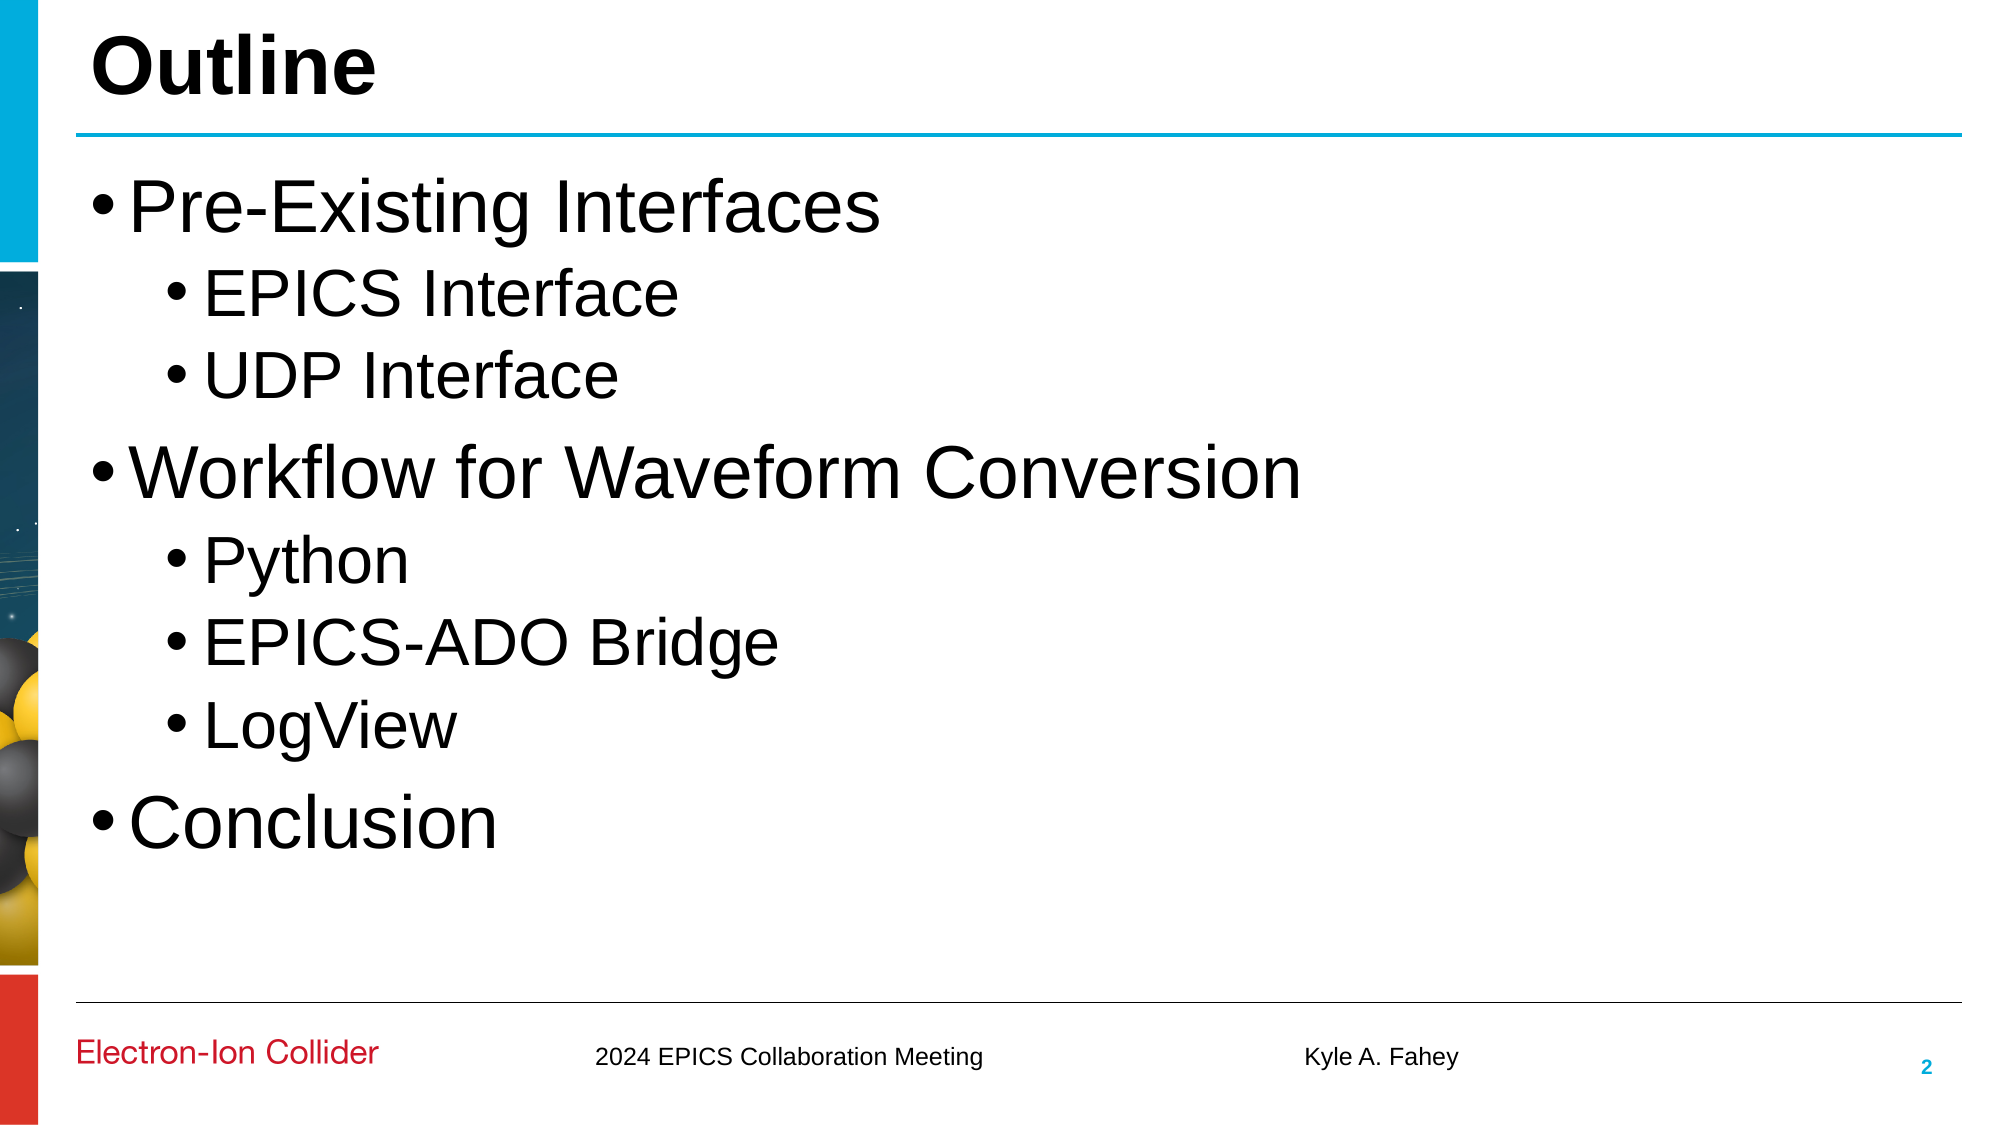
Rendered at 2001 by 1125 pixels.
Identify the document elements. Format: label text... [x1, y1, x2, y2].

list 2024 EPICS Collaboration Meeting [571, 1036, 1008, 1097]
list Kyle A. Fahey [1163, 1036, 1600, 1097]
picture [0, 0, 2001, 1125]
title Outline [75, 0, 1963, 136]
slide_number 2 [1891, 1036, 1963, 1097]
list Pre-Existing Interfaces EPICS Interface UDP Interface Workflow for Waveform Conversion Python EPICS-ADO Bridge LogView Conclusion [75, 159, 1963, 959]
